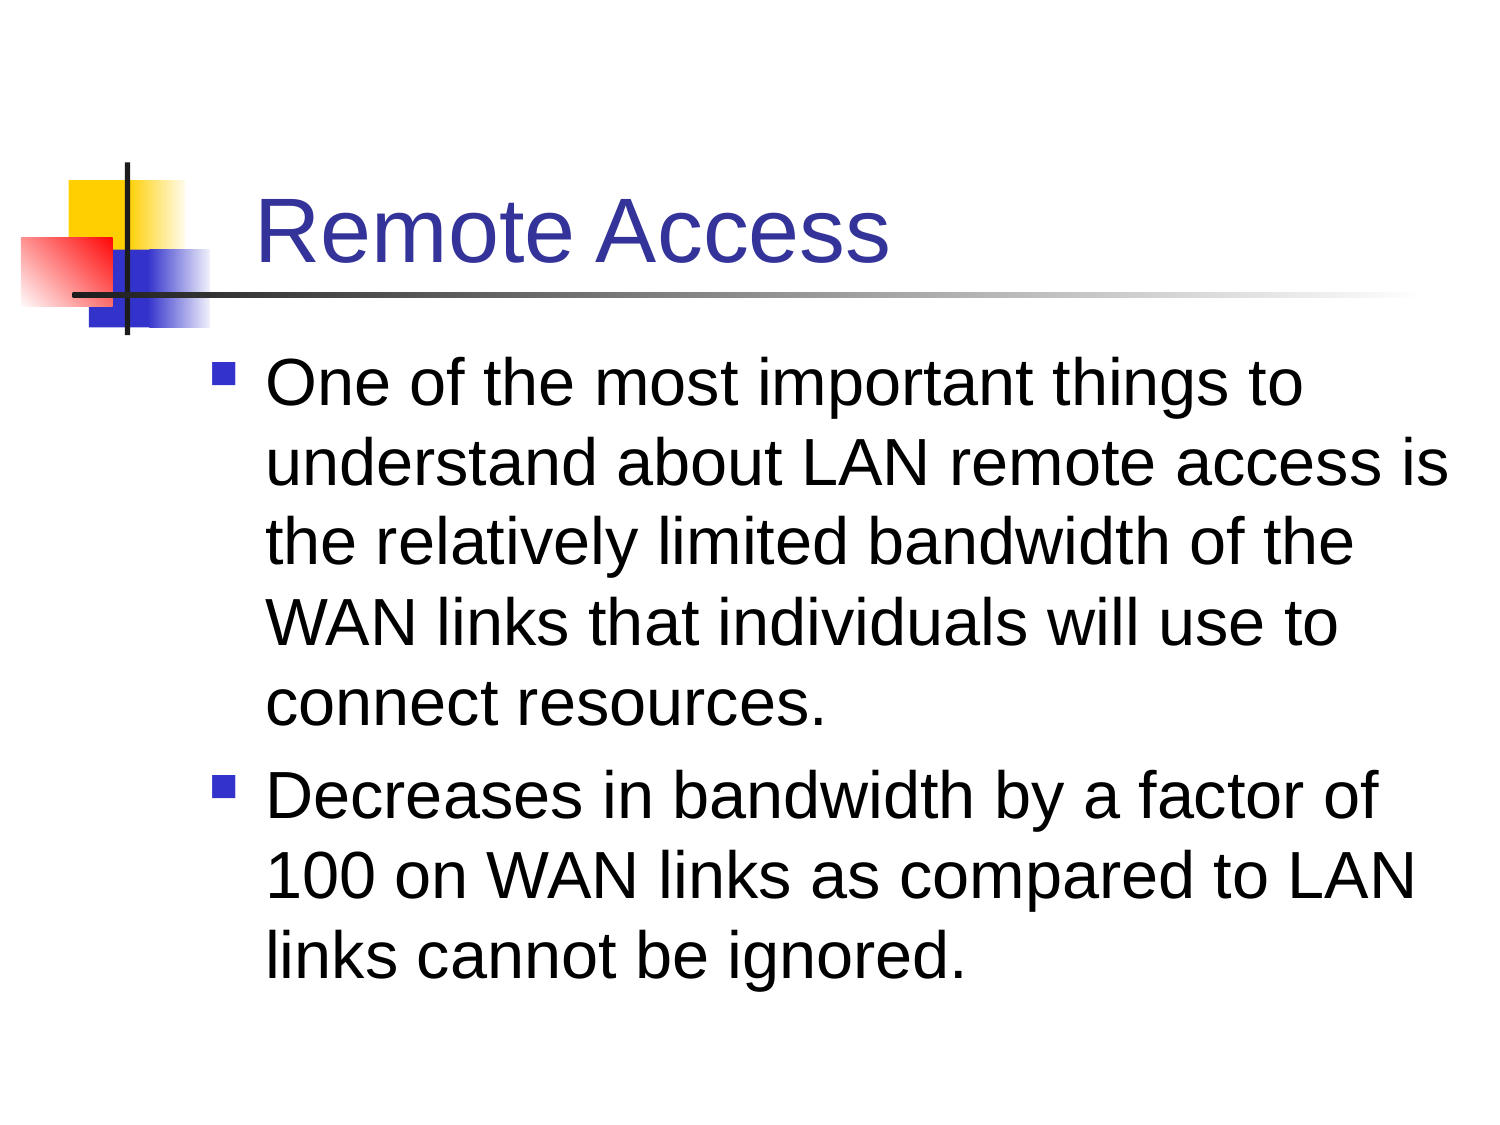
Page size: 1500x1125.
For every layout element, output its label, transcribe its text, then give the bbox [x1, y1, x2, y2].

list One of the most important things to understand about LAN remote access is the relatively limited bandwidth of the WAN links that individuals will use to connect resources. Decreases in bandwidth by a factor of 100 on WAN links as compared to LAN links cannot be ignored. [193, 330, 1470, 1007]
title Remote Access [188, 101, 1468, 289]
